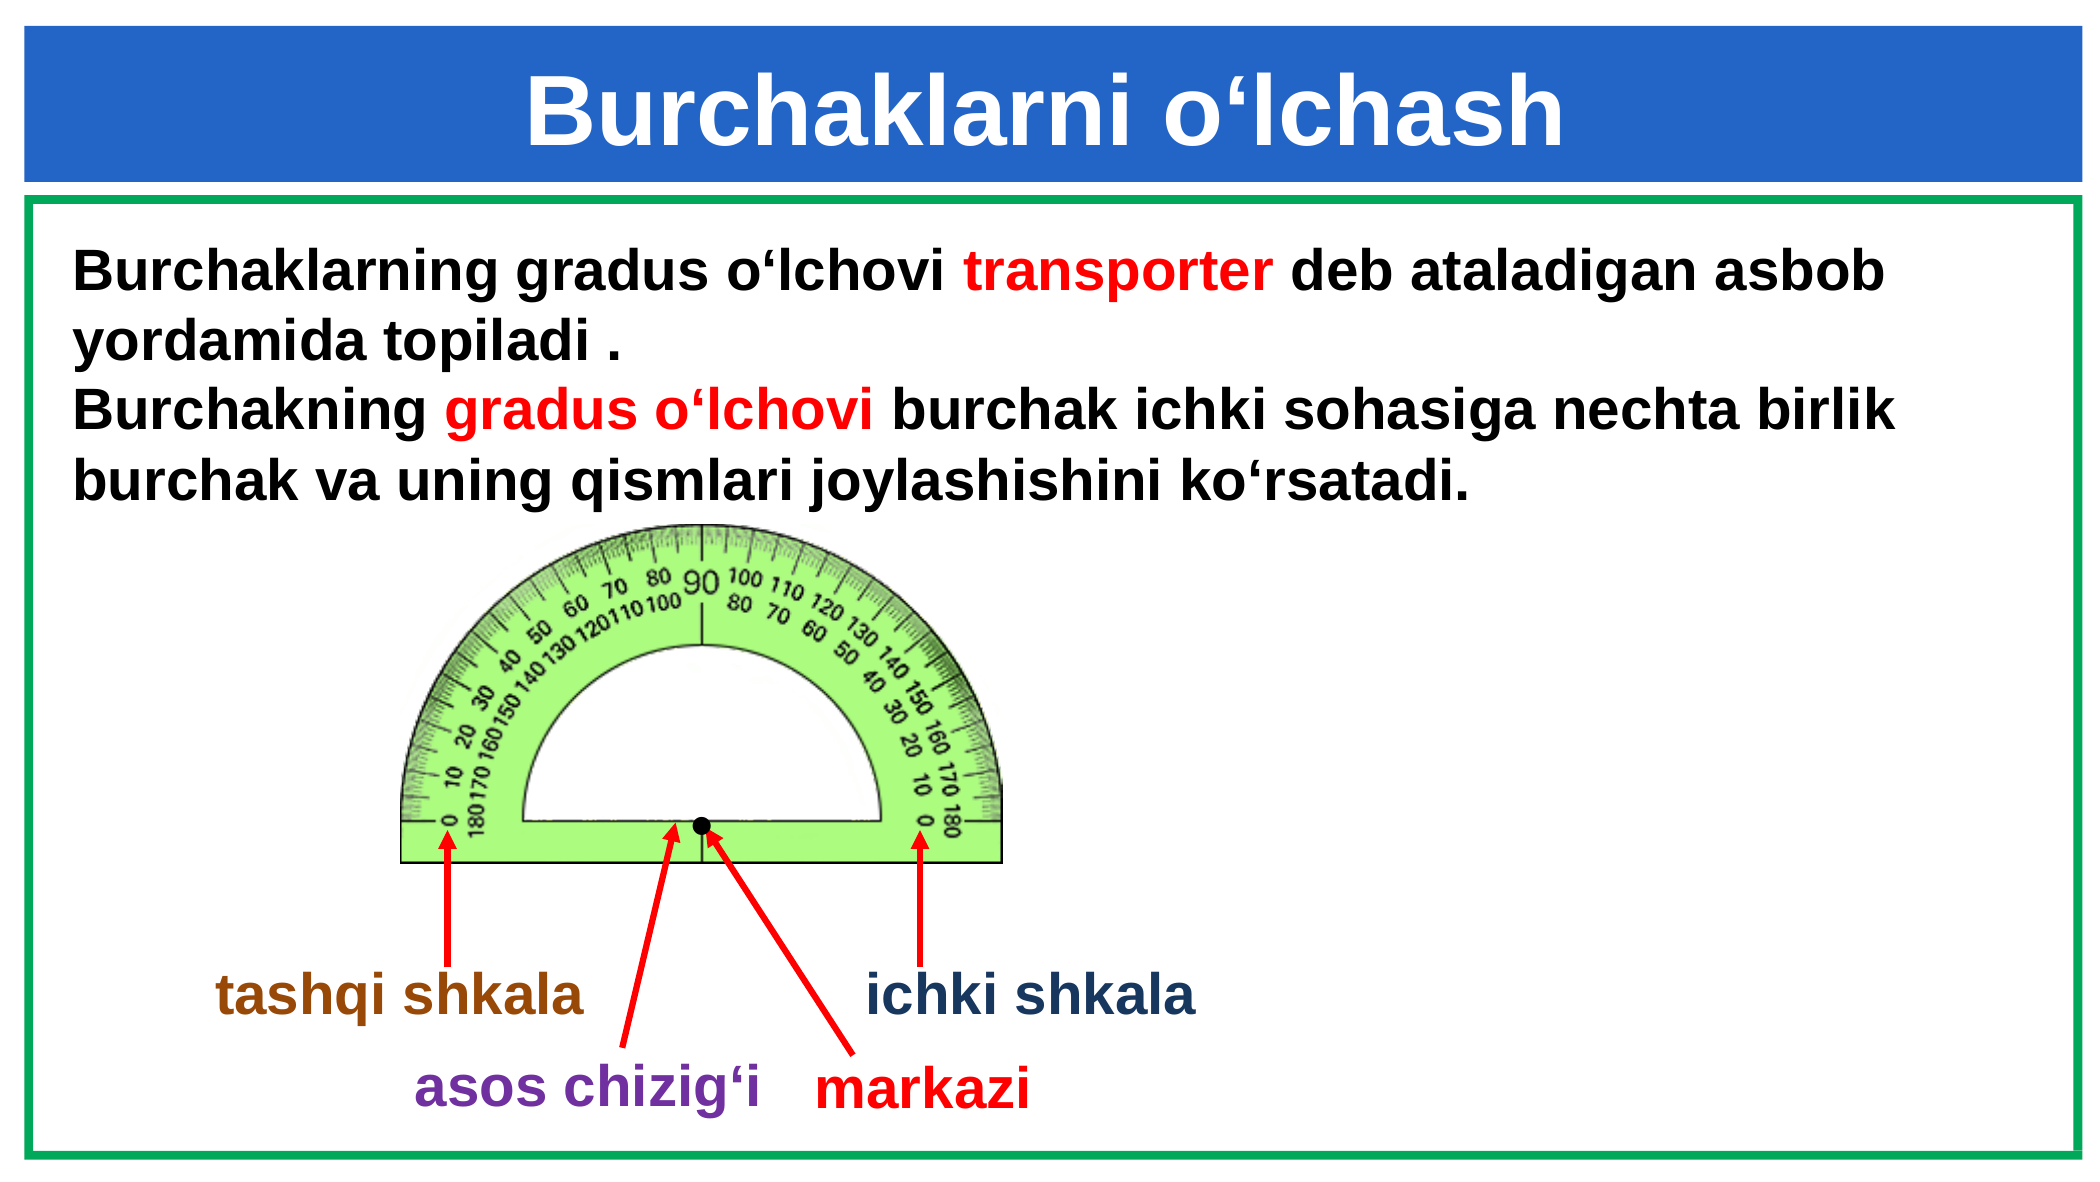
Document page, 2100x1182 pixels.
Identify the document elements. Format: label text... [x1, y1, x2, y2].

text_box tashqi shkala [200, 948, 616, 1034]
text_box Burchaklarning gradus o‘lchovi transporter deb ataladigan asbob yordamida topiladi . Burchakning gradus o‘lchovi burchak ichki sohasiga nechta birlik burchak va uning qismlari joylashishini ko‘rsatadi. [57, 224, 2054, 520]
text_box ichki shkala [858, 948, 1223, 1034]
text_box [621, 822, 676, 1049]
picture [400, 524, 1003, 865]
text_box markazi [800, 1042, 1256, 1128]
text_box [705, 827, 854, 1056]
text_box asos chizig‘i [400, 1041, 800, 1126]
list Burchaklarni o‘lchash [524, 45, 1588, 167]
